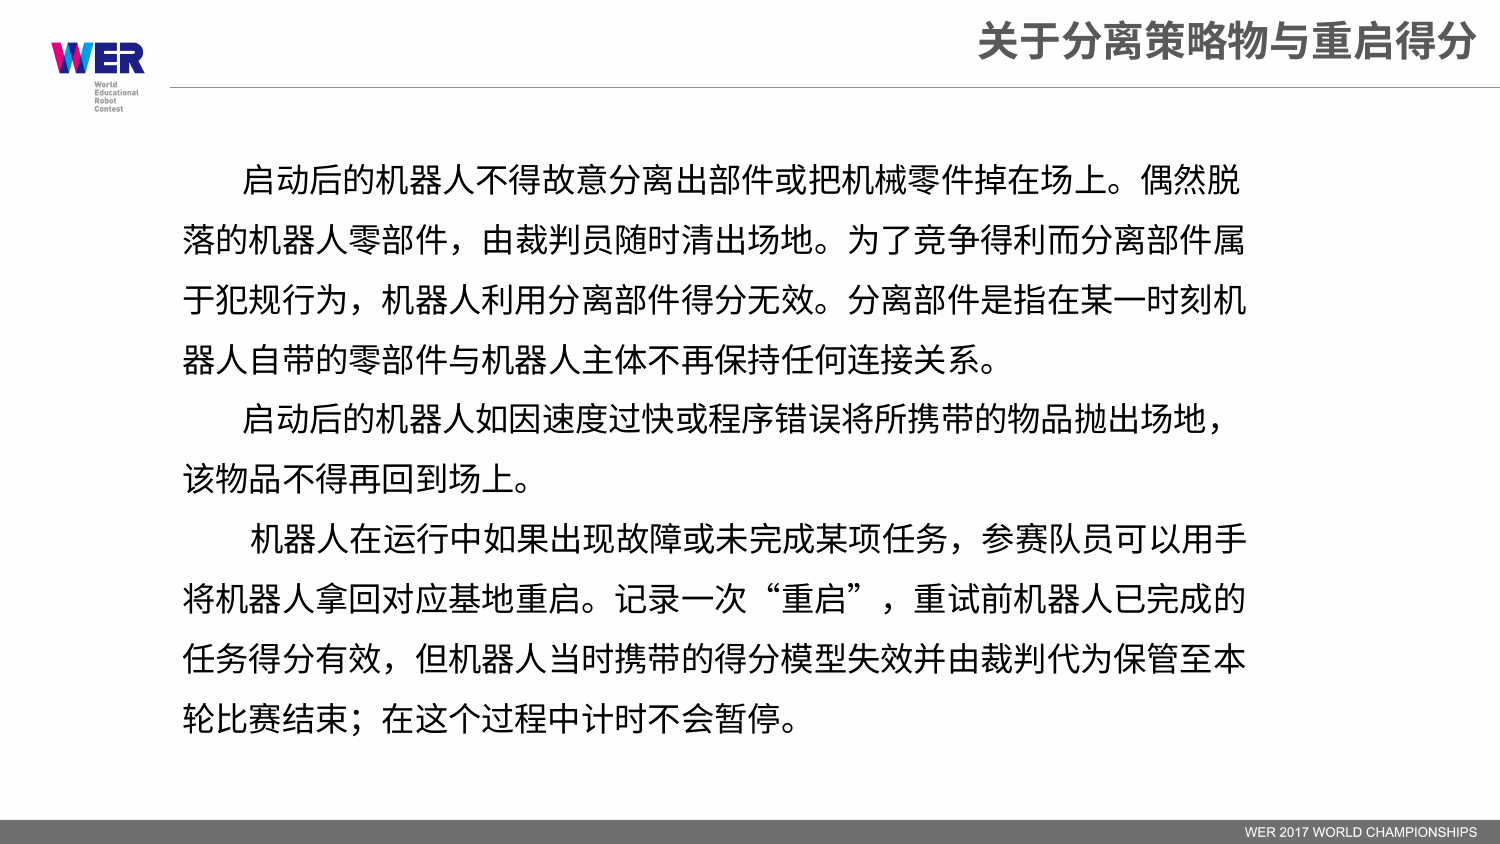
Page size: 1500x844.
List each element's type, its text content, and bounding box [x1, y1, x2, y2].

text_box 关于分离策略物与重启得分 [940, 6, 1486, 72]
text_box 启动后的机器人不得故意分离出部件或把机械零件掉在场上。偶然脱落的机器人零部件，由裁判员随时清出场地。为了竞争得利而分离部件属于犯规行为，机器人利用分离部件得分无效。分离部件是指在某一时刻机器人自带的零部件与机器人主体不再保持任何连接关系。 启动后的机器人如因速度过快或程序错误将所携带的物品抛出场地，该物品不得再回到场上。 机器人在运行中如果出现故障或未完成某项任务，参赛队员可以用手将机器人拿回对应基地重启。记录一次“重启”，重试前机器人已完成的任务得分有效，但机器人当时携带的得分模型失效并由裁判代为保管至本轮比赛结束；在这个过程中计时不会暂停。 [167, 131, 1267, 746]
picture [0, 0, 1500, 844]
